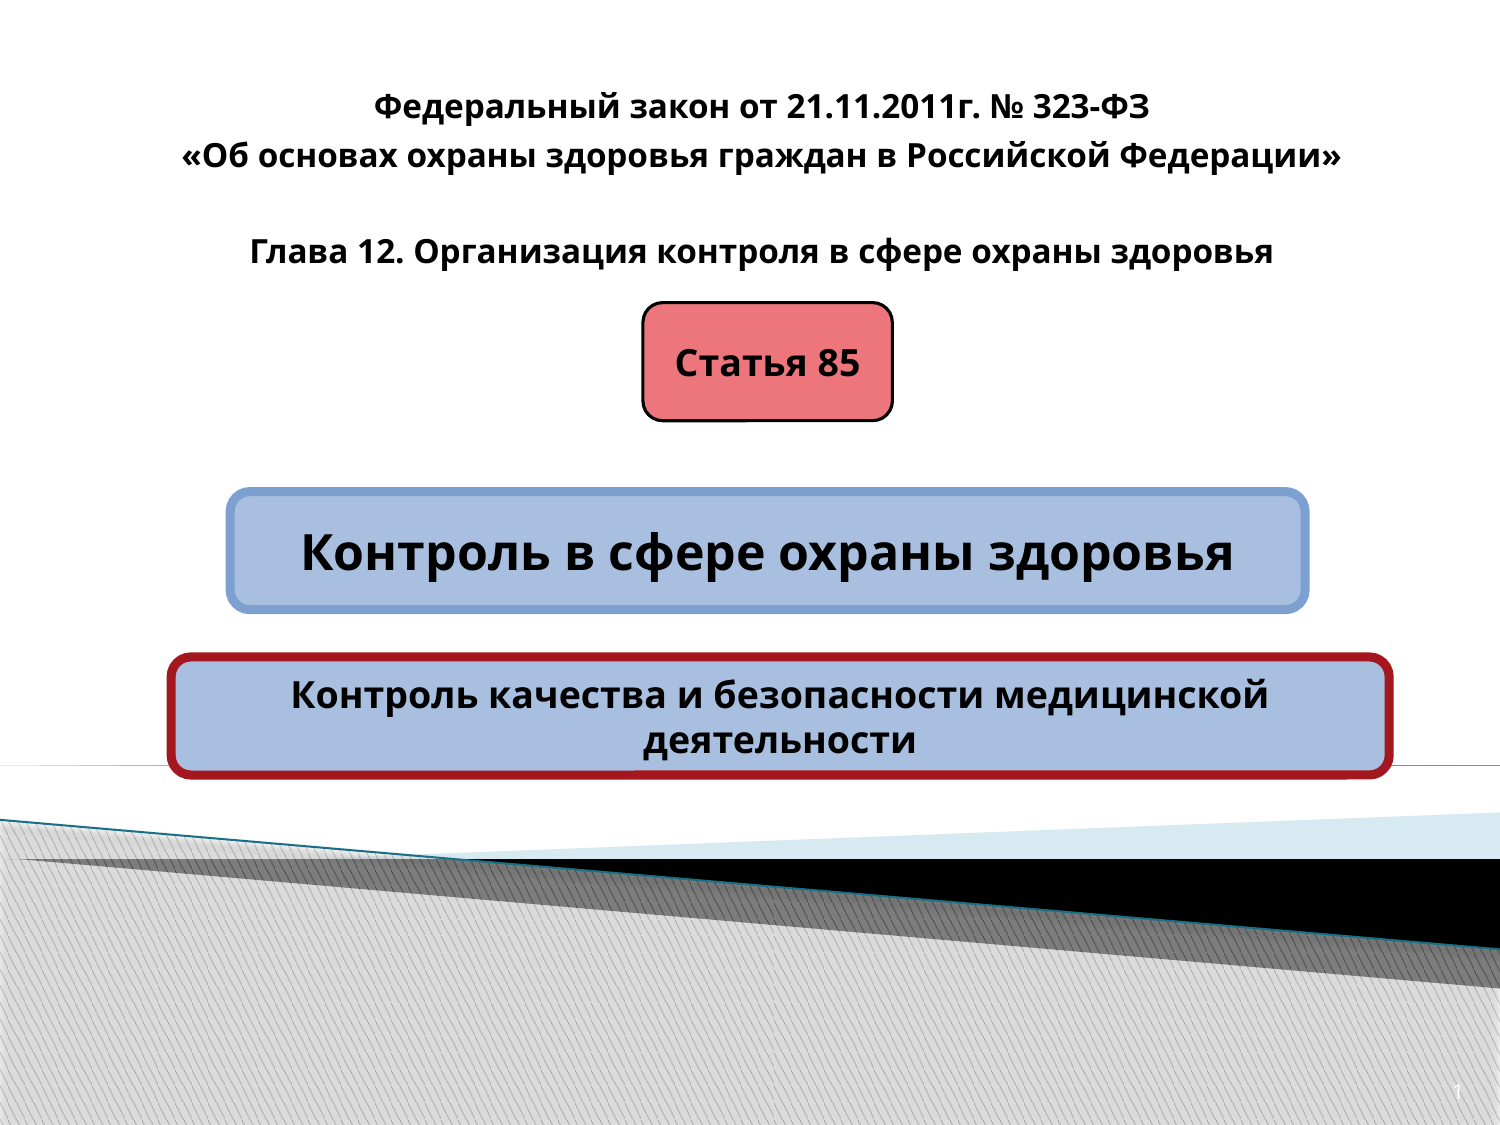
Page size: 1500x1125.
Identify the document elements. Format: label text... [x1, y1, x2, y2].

text_box Федеральный закон от 21.11.2011г. № 323-ФЗ «Об основах охраны здоровья граждан в Российской Федерации» Глава 12. Организация контроля в сфере охраны здоровья [64, 78, 1471, 279]
picture [5, 859, 1500, 989]
text_box Статья 85 [638, 298, 897, 426]
slide_number 1 [1418, 1051, 1479, 1112]
text_box Контроль в сфере охраны здоровья [225, 487, 1310, 615]
text_box Контроль качества и безопасности медицинской деятельности [166, 652, 1394, 780]
